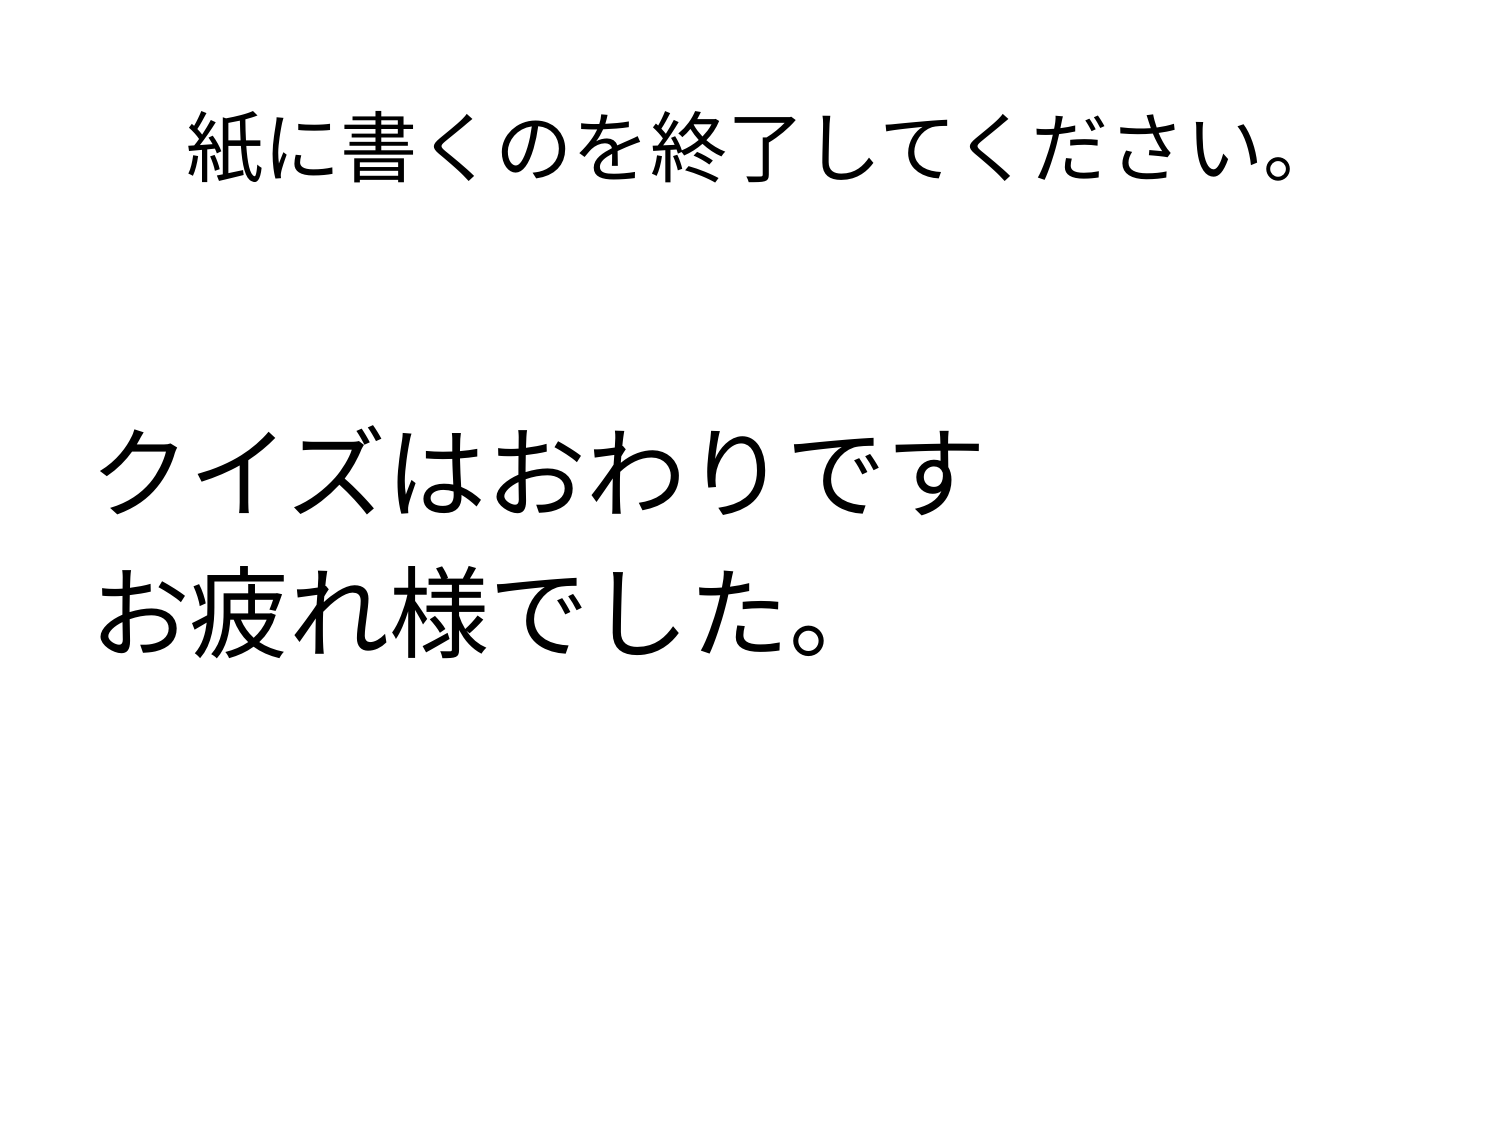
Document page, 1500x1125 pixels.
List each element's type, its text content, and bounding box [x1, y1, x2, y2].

list クイズはおわりです お疲れ様でした。 [75, 262, 1425, 1005]
title 紙に書くのを終了してください。 [88, 90, 1439, 278]
